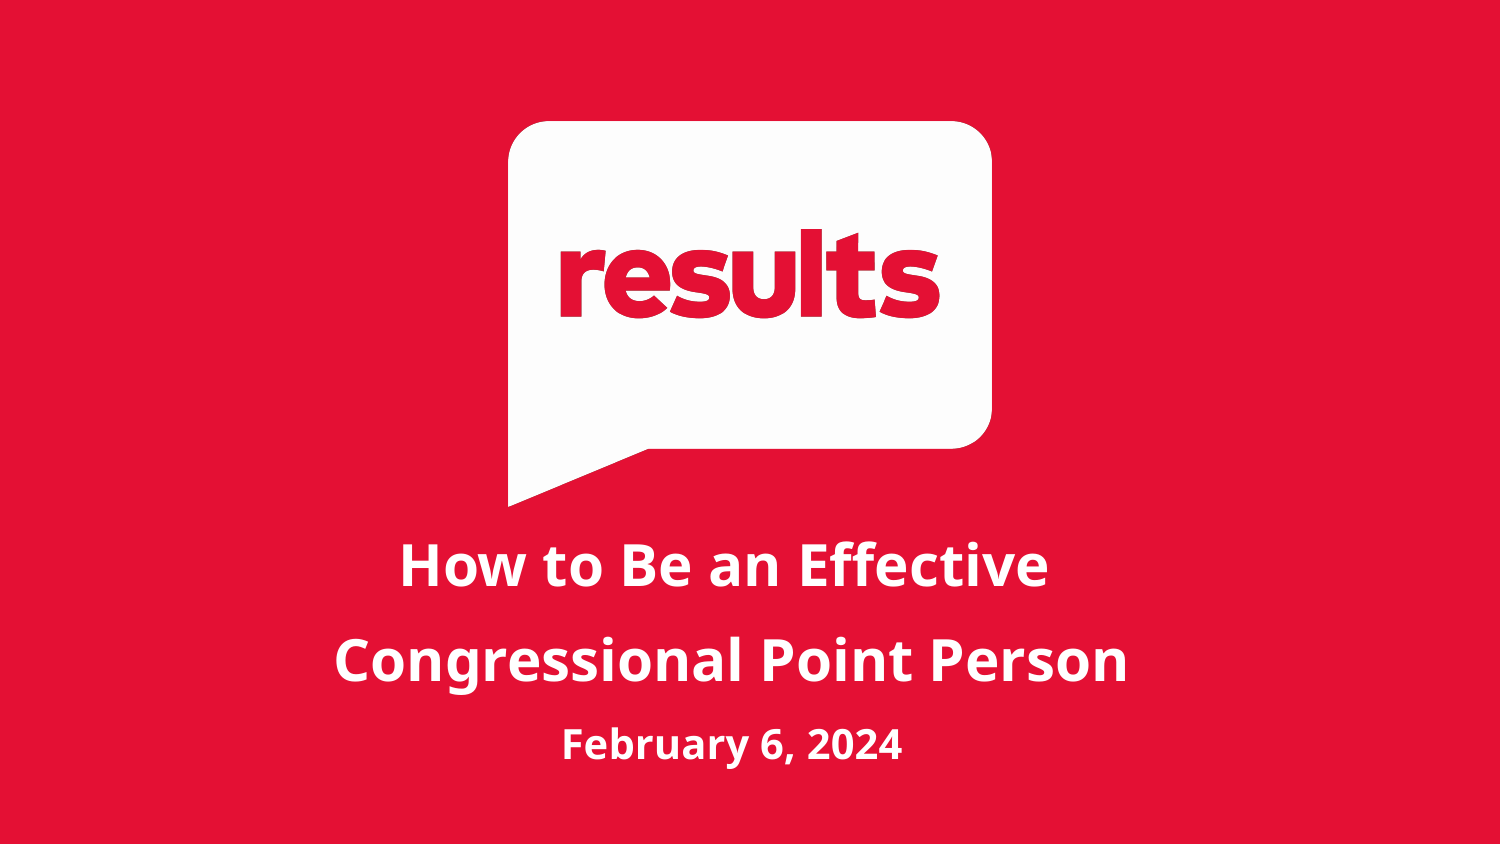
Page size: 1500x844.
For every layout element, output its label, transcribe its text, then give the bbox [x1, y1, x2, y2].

picture [508, 121, 992, 507]
text_box How to Be an Effective Congressional Point Person February 6, 2024 [132, 520, 1332, 776]
